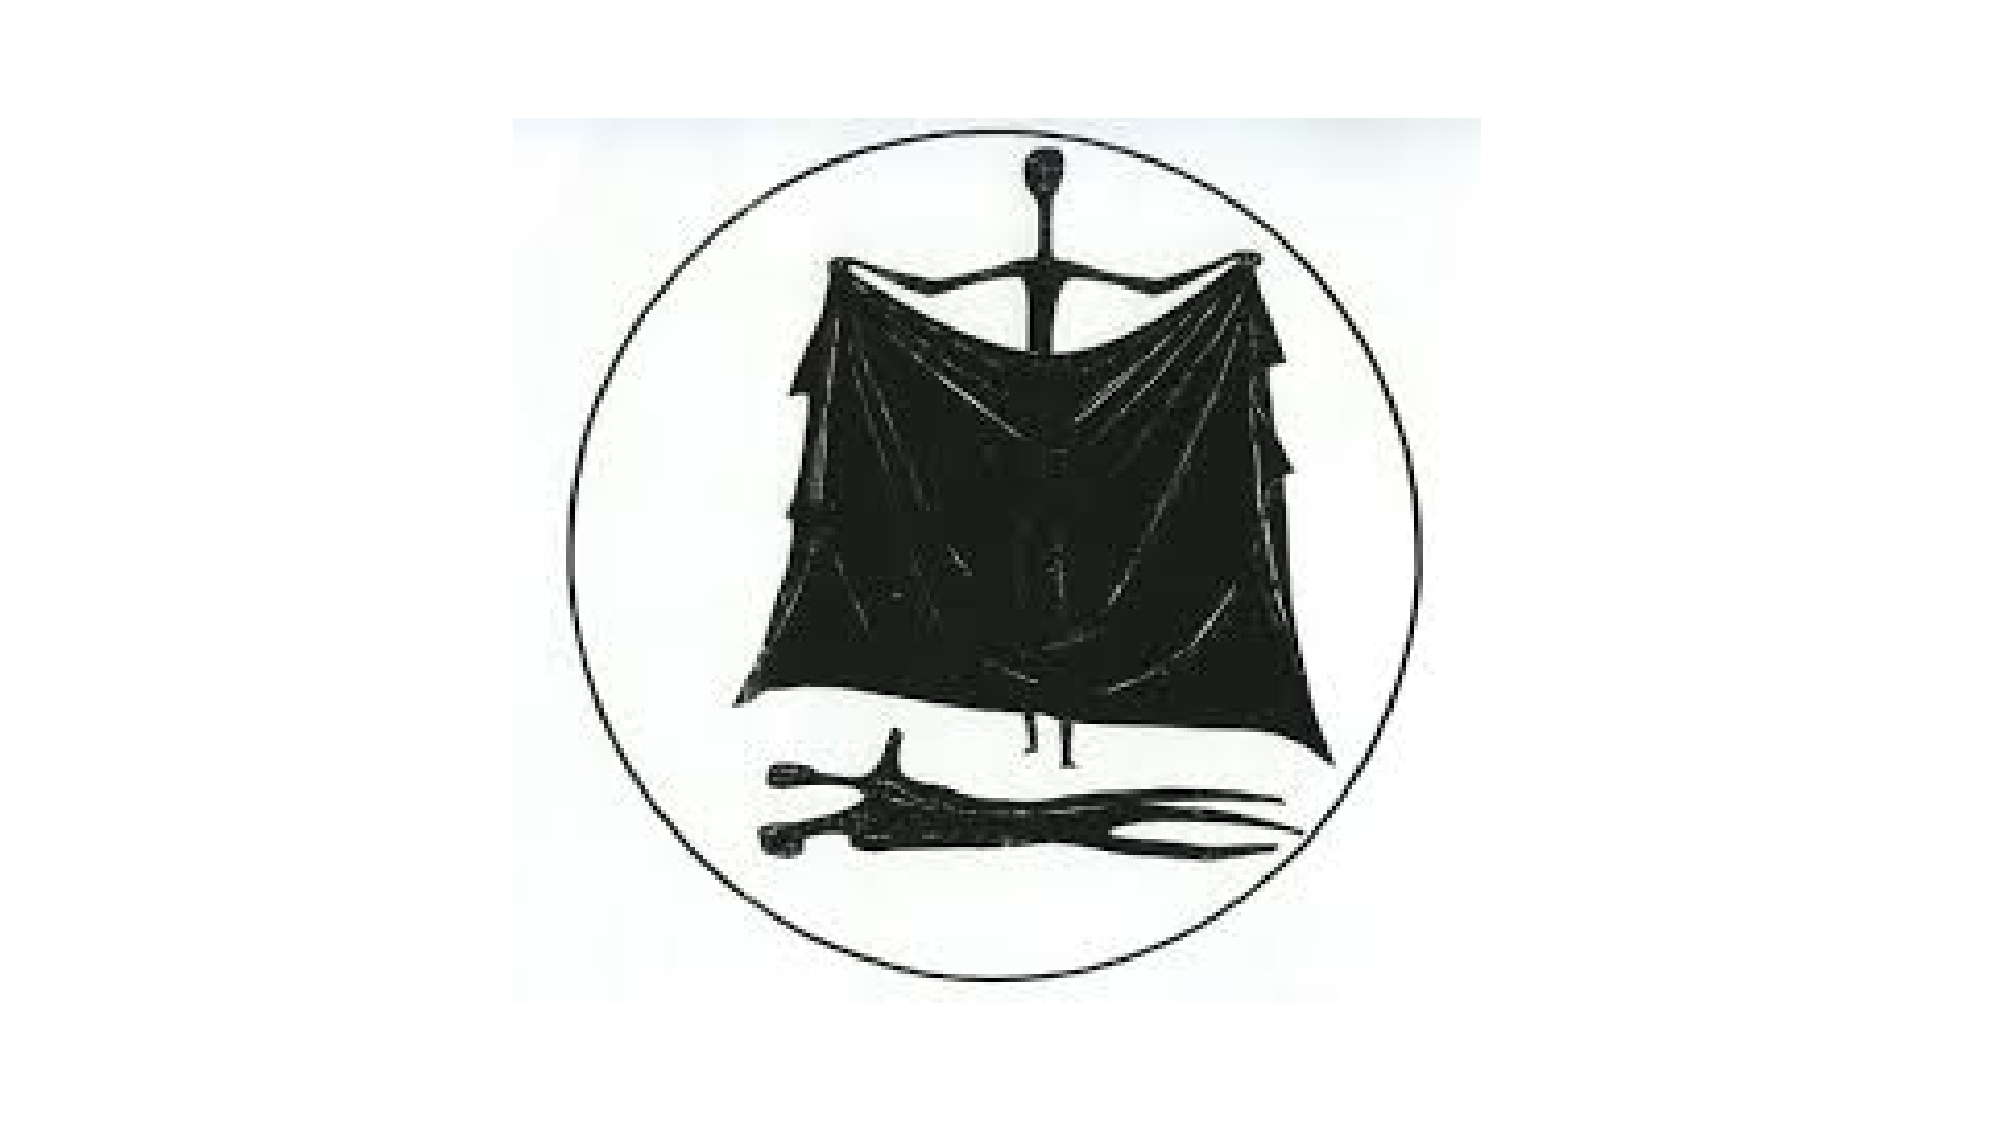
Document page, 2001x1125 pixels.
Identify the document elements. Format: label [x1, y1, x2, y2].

picture [513, 118, 1481, 1003]
